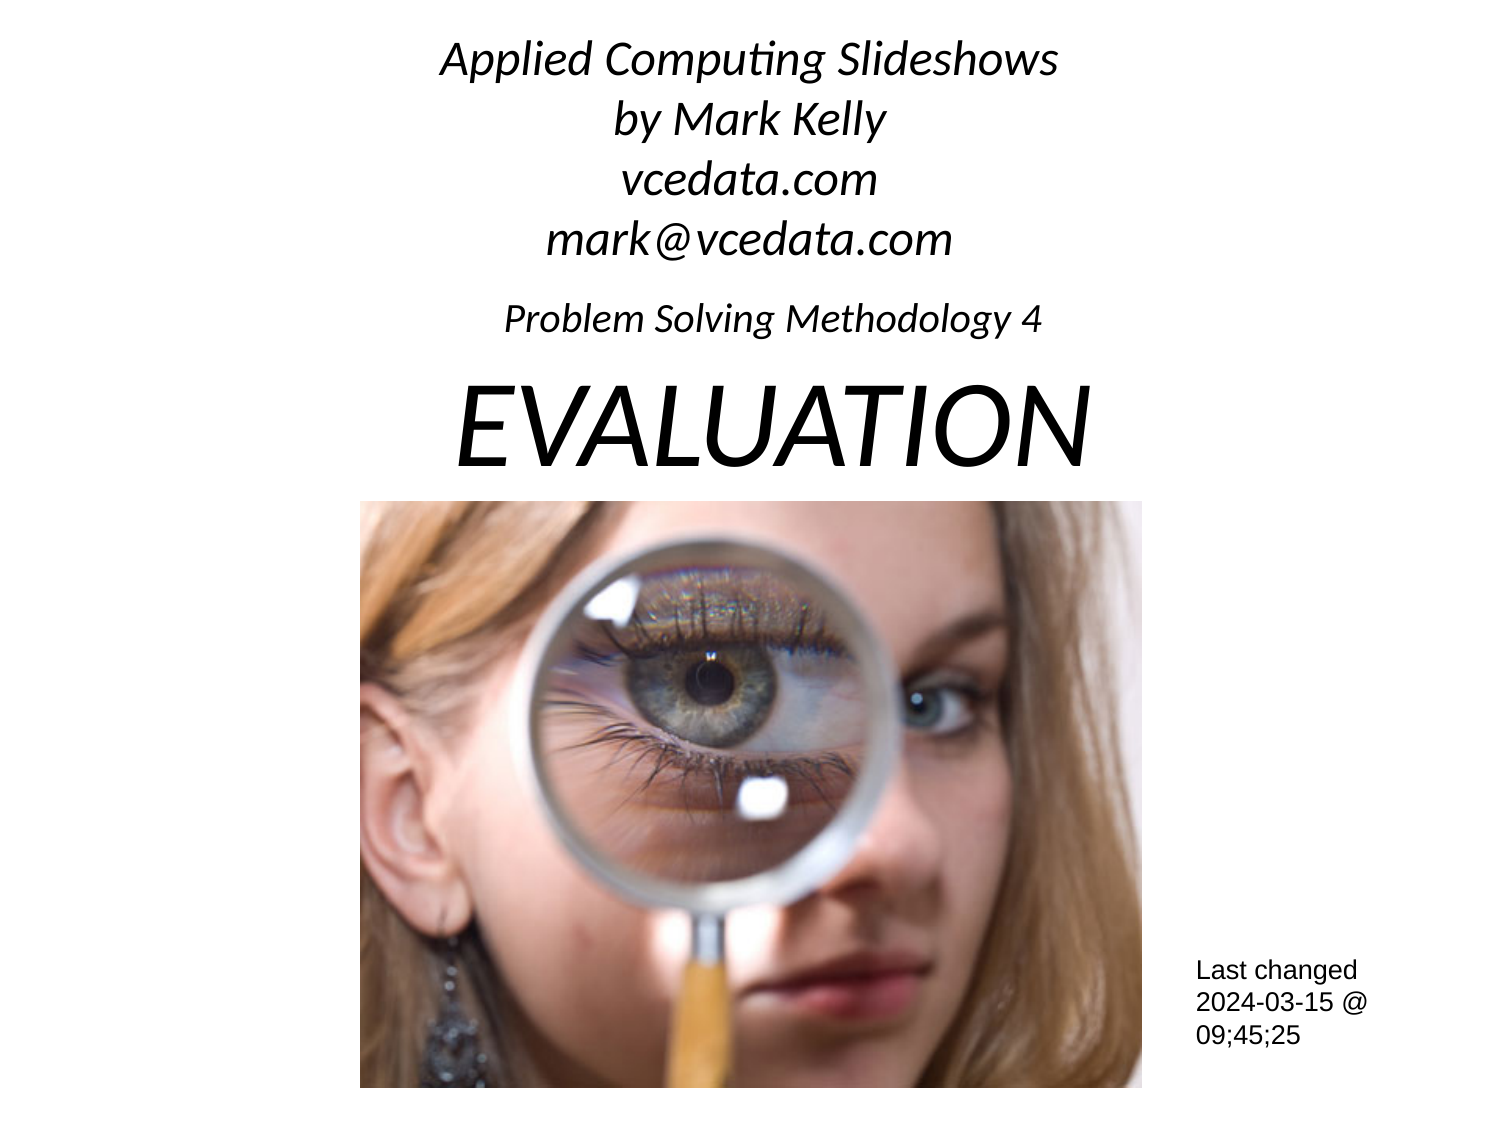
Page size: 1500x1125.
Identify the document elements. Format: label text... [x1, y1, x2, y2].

text_box Last changed 2024-03-15 @ 09;45;25 [1181, 944, 1477, 1063]
title Applied Computing Slideshows by Mark Kelly vcedata.com mark@vcedata.com [112, 106, 1388, 185]
text_box Problem Solving Methodology 4 EVALUATION [135, 267, 1411, 516]
picture [359, 501, 1142, 1088]
